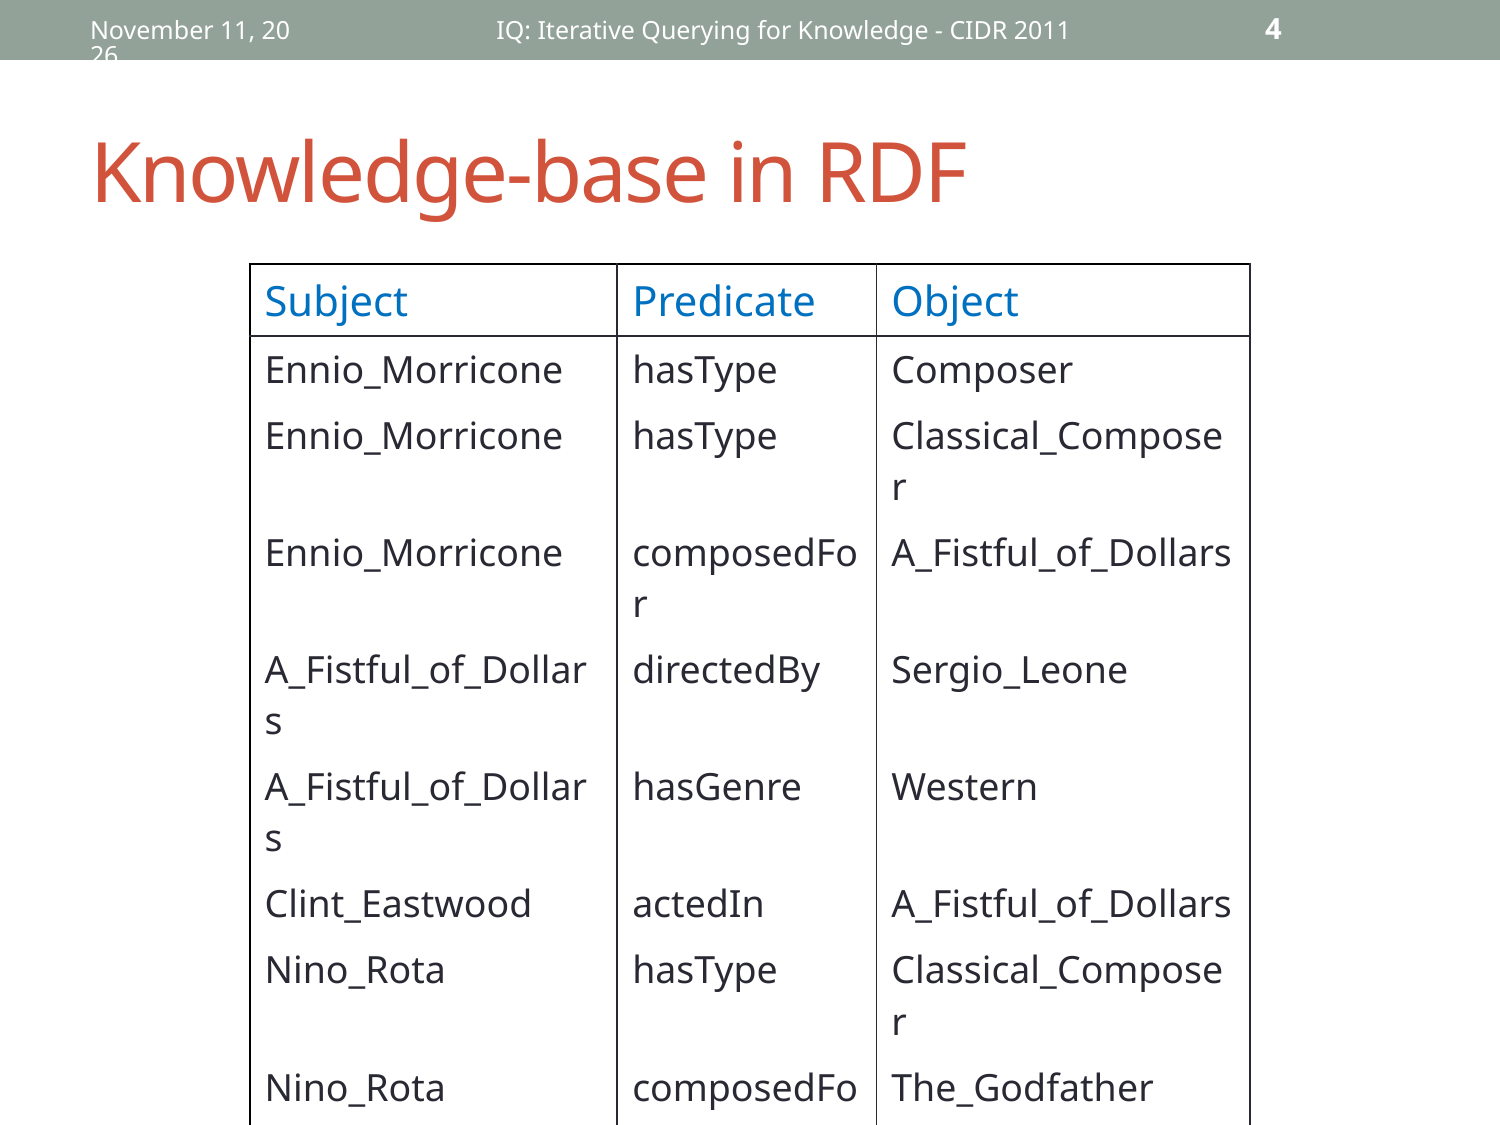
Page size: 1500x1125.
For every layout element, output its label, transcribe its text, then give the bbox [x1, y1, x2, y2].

table_cell A_Fistful_of_Dollars [877, 519, 1249, 636]
title Knowledge-base in RDF [75, 87, 1425, 250]
table_cell Ennio_Morricone [251, 519, 616, 636]
table_cell Sergio_Leone [877, 636, 1249, 753]
slide_number 4 [1250, 3, 1425, 57]
table_cell Composer [877, 337, 1249, 402]
table_cell hasType [618, 402, 876, 519]
table_cell hasGenre [618, 753, 876, 870]
table_cell Western [877, 753, 1249, 870]
table_cell directedBy [618, 636, 876, 753]
table_cell hasType [618, 337, 876, 402]
table_cell Classical_Composer [877, 402, 1249, 519]
table_cell Ennio_Morricone [251, 402, 616, 519]
table_header Subject [251, 265, 616, 335]
table_cell composedFor [618, 1054, 876, 1125]
footer IQ: Iterative Querying for Knowledge - CIDR 2011 [324, 3, 1244, 60]
table_cell Nino_Rota [251, 1054, 616, 1125]
table_cell Nino_Rota [251, 937, 616, 1054]
table_cell actedIn [618, 870, 876, 937]
table_header Predicate [618, 265, 876, 335]
table_cell A_Fistful_of_Dollars [877, 870, 1249, 937]
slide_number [75, 3, 318, 60]
table_cell hasType [618, 937, 876, 1054]
table_cell Classical_Composer [877, 937, 1249, 1054]
table_header Object [877, 265, 1249, 335]
table_cell Clint_Eastwood [251, 870, 616, 937]
table_cell Ennio_Morricone [251, 337, 616, 402]
table_cell A_Fistful_of_Dollars [251, 753, 616, 870]
table_cell The_Godfather [877, 1054, 1249, 1125]
table_cell A_Fistful_of_Dollars [251, 636, 616, 753]
table_cell composedFor [618, 519, 876, 636]
